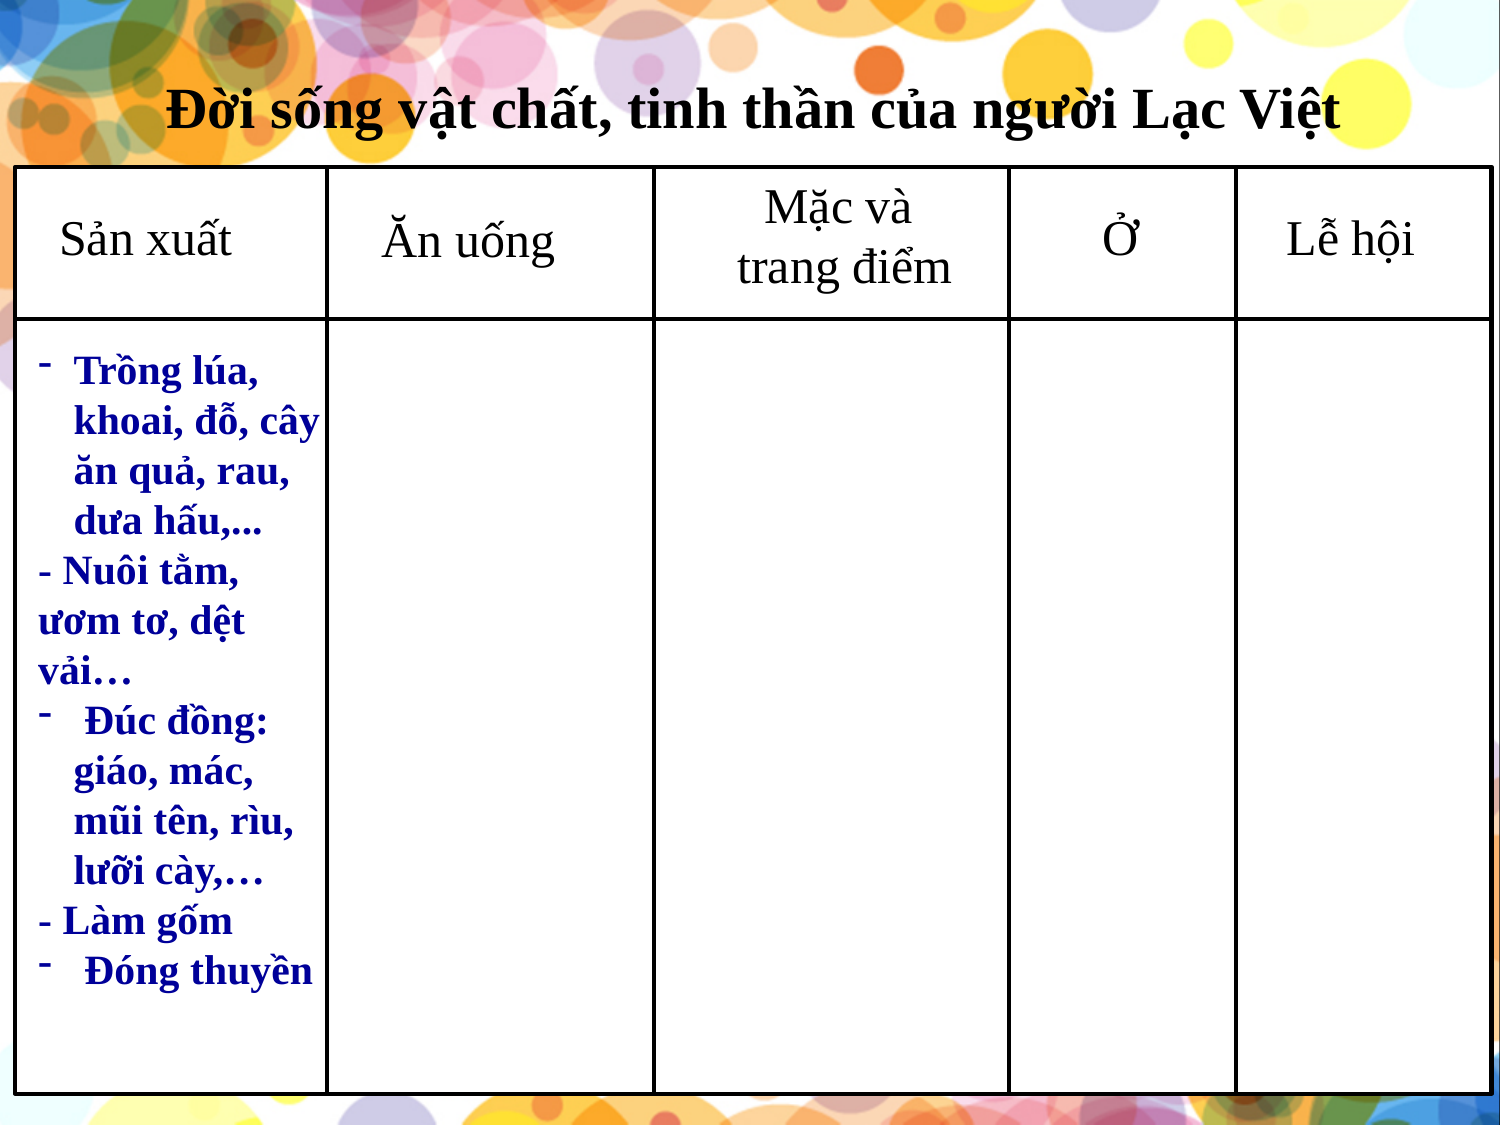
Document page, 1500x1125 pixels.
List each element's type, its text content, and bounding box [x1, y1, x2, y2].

text_box Đời sống vật chất, tinh thần của người Lạc Việt [15, 62, 1492, 166]
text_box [14, 166, 1492, 1094]
picture [0, 0, 1500, 1125]
